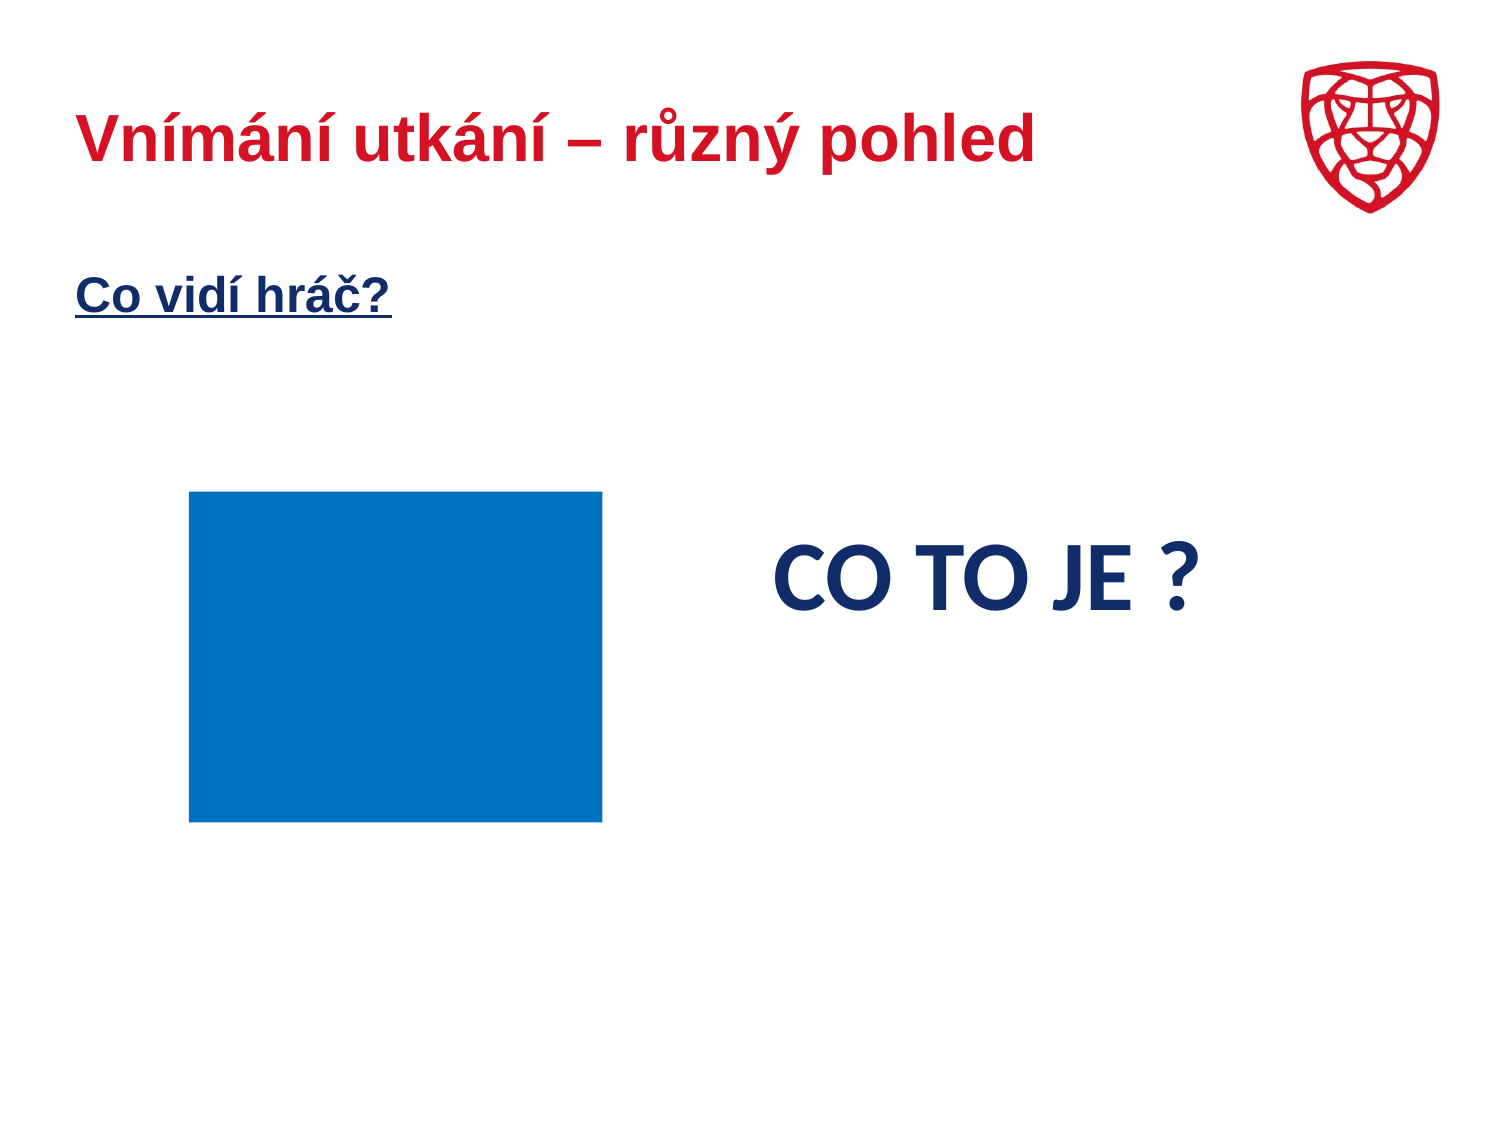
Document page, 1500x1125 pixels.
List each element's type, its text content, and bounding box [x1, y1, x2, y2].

list Co vidí hráč? [75, 262, 1425, 1059]
text_box CO TO JE ? [758, 503, 1219, 639]
picture [1294, 54, 1446, 220]
title Vnímání utkání – různý pohled [75, 58, 1247, 212]
text_box [187, 490, 604, 824]
